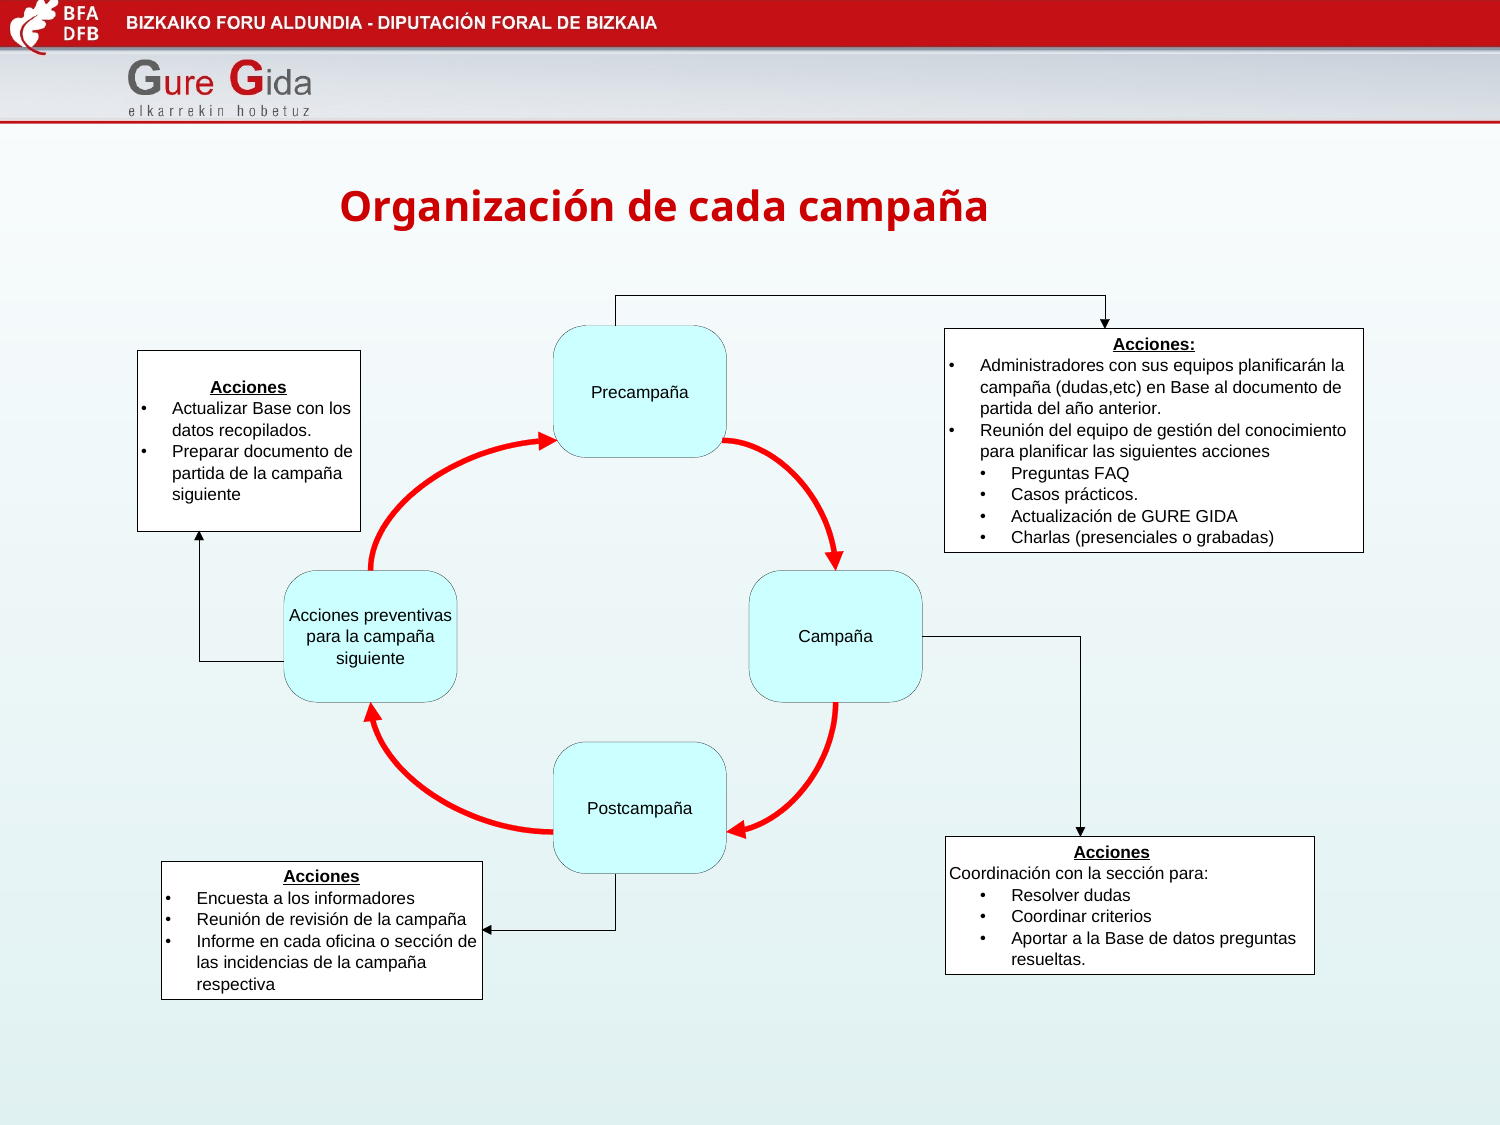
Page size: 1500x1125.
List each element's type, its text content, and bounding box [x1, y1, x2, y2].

picture [0, 0, 1500, 124]
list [119, 262, 1380, 1005]
text_box Organización de cada campaña [324, 172, 1069, 238]
